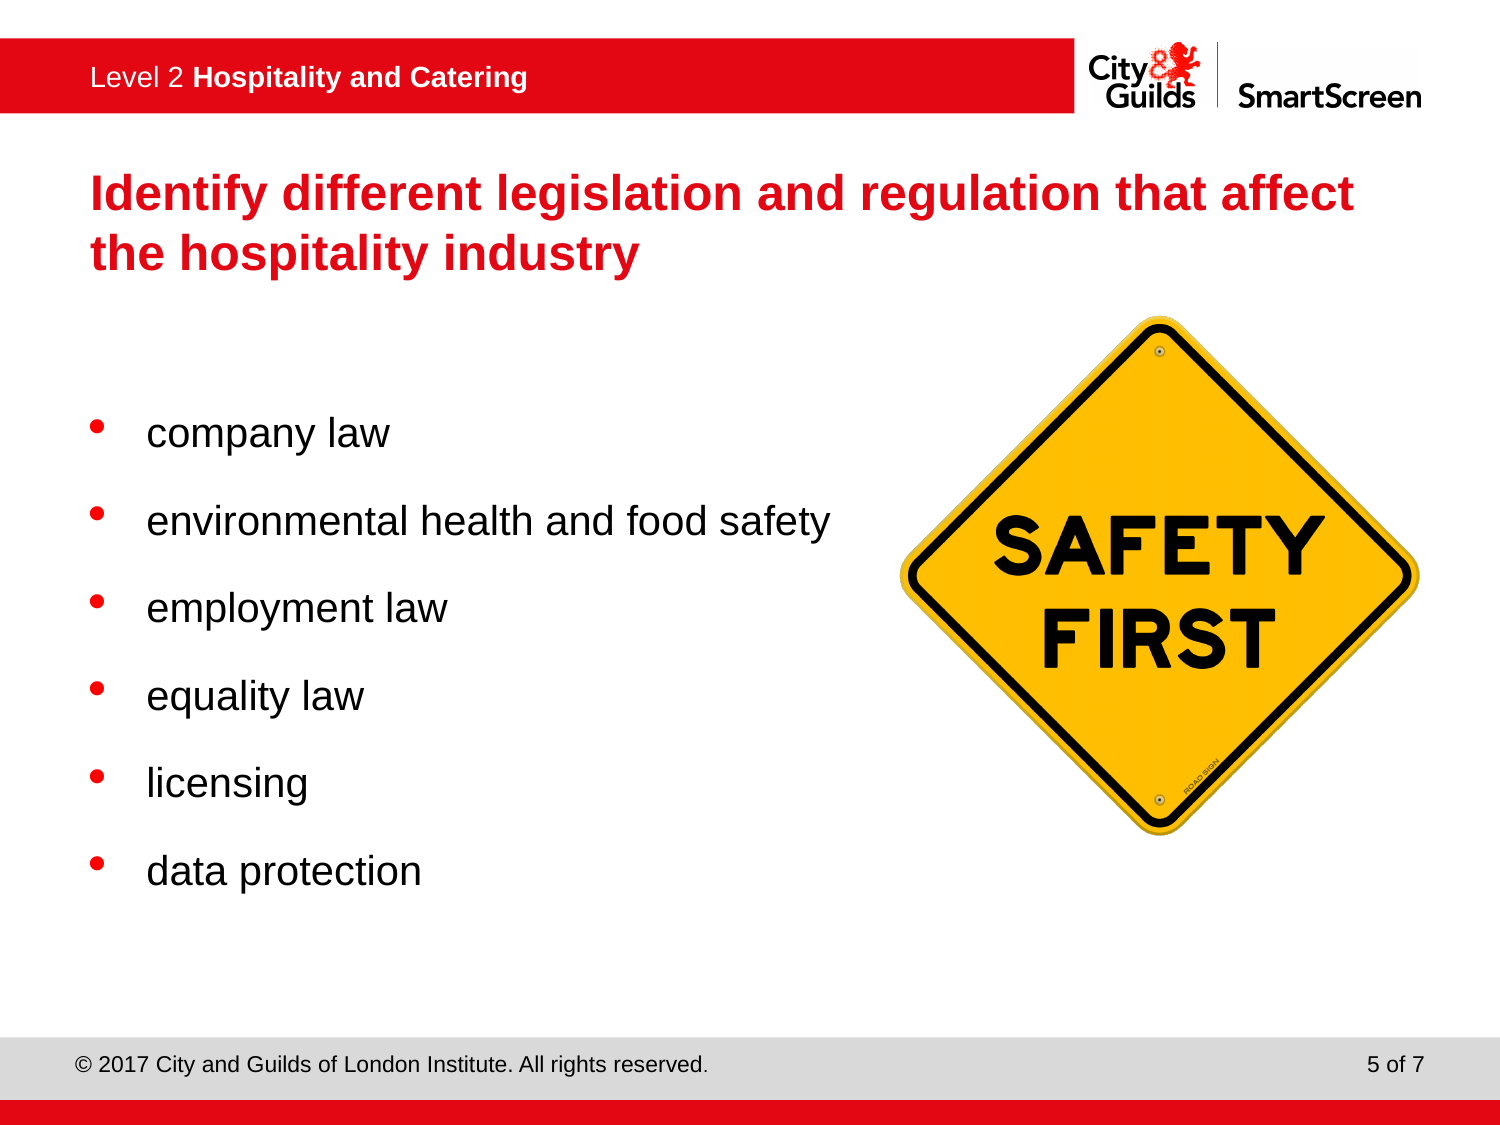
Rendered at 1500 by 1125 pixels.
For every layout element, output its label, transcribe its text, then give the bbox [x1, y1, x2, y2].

title Identify different legislation and regulation that affect the hospitality industry [74, 137, 1424, 303]
picture [889, 305, 1429, 846]
list company law environmental health and food safety employment law equality law licensing data protection [74, 373, 1426, 1006]
picture [1089, 42, 1421, 108]
